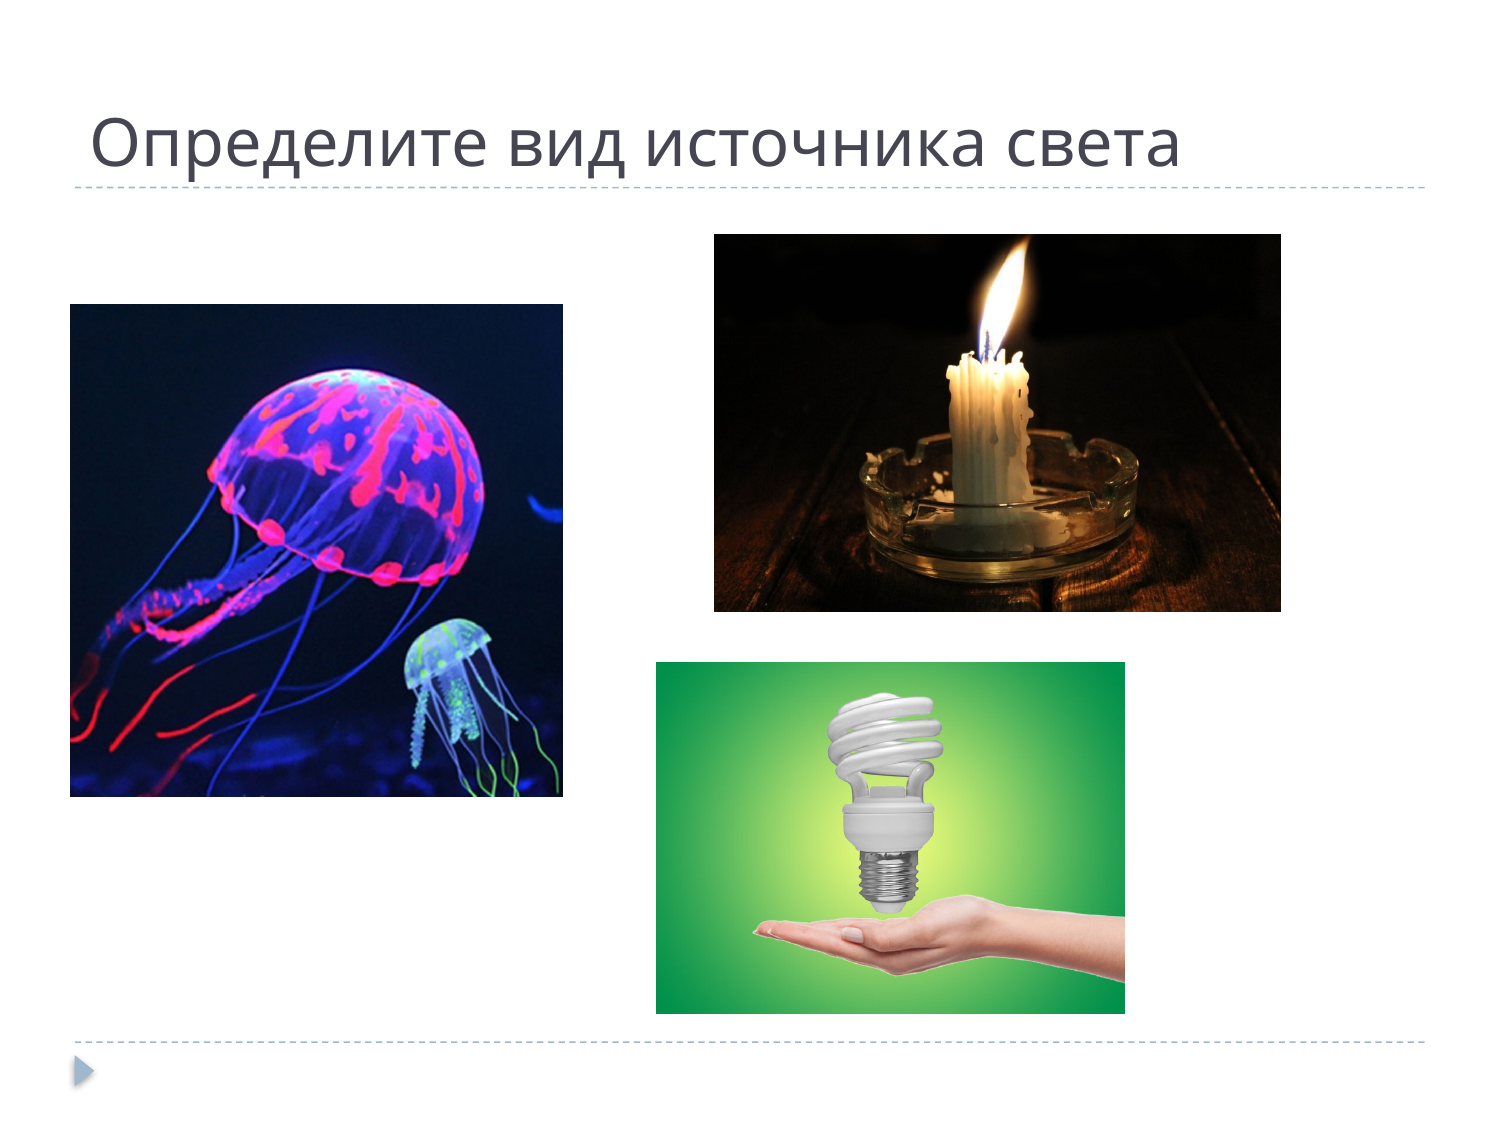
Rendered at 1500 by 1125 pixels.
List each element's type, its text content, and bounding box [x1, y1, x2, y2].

picture [70, 304, 563, 797]
picture [655, 662, 1126, 1015]
title Определите вид источника света [75, 24, 1425, 188]
picture [714, 234, 1281, 612]
